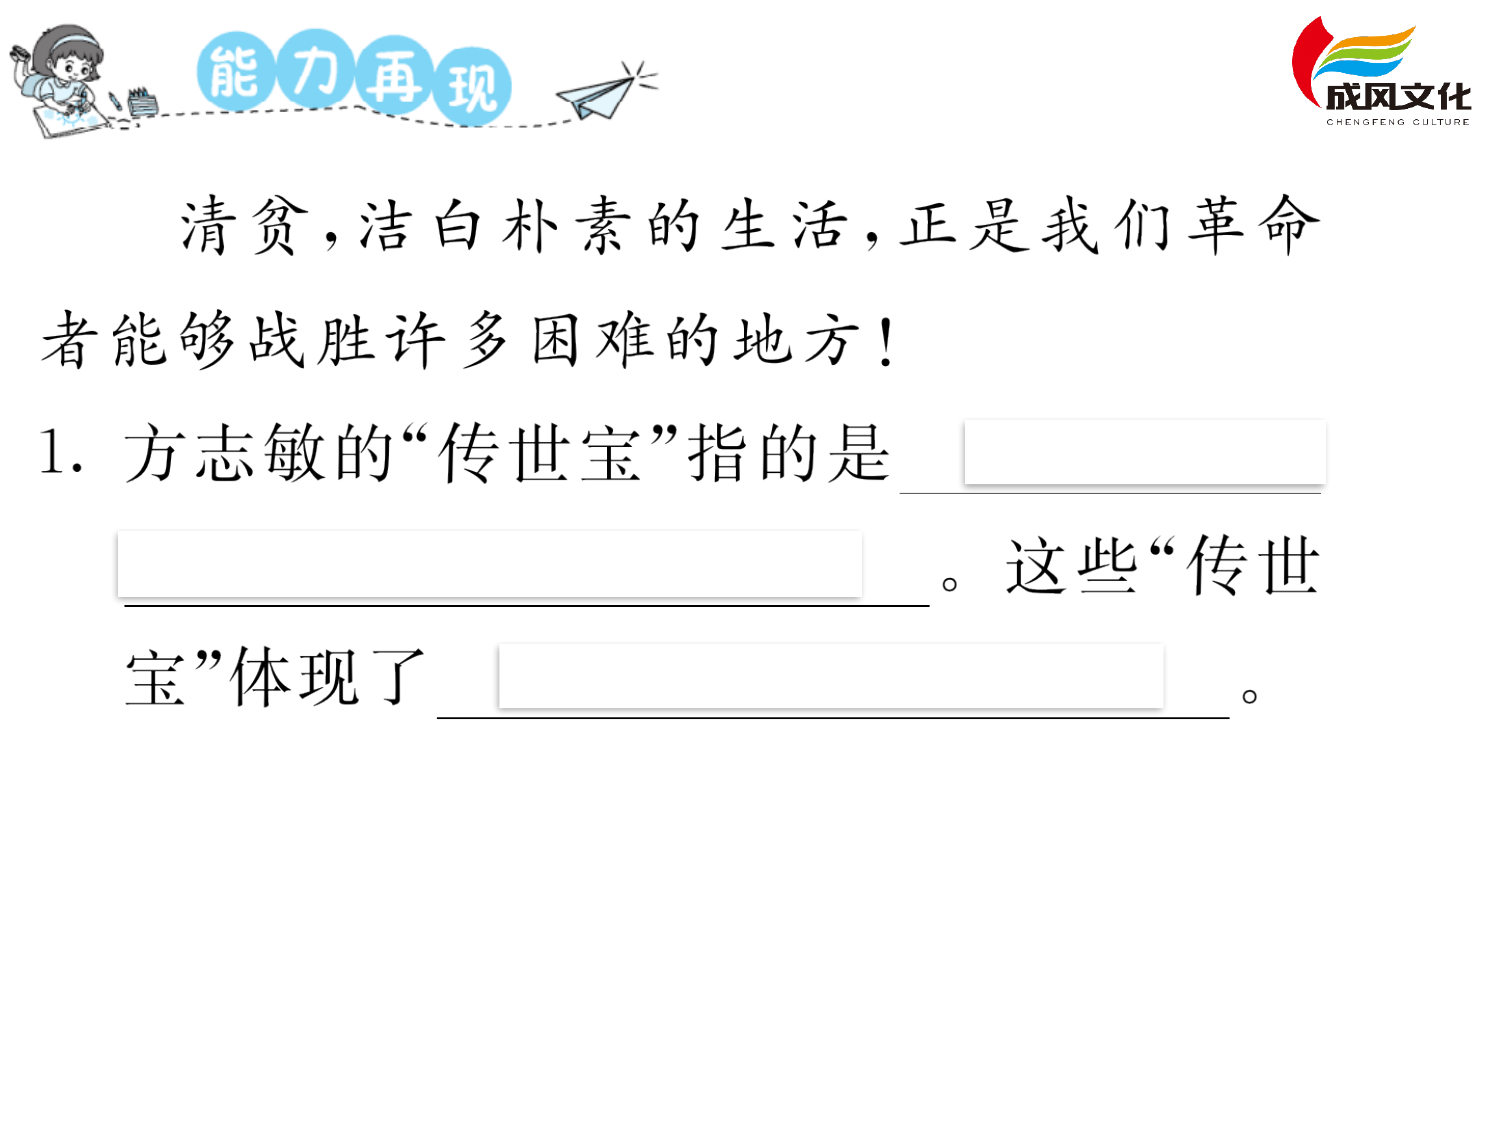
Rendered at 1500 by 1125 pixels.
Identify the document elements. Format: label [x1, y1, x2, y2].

picture [1281, 0, 1489, 136]
picture [35, 176, 1453, 740]
picture [0, 12, 674, 152]
